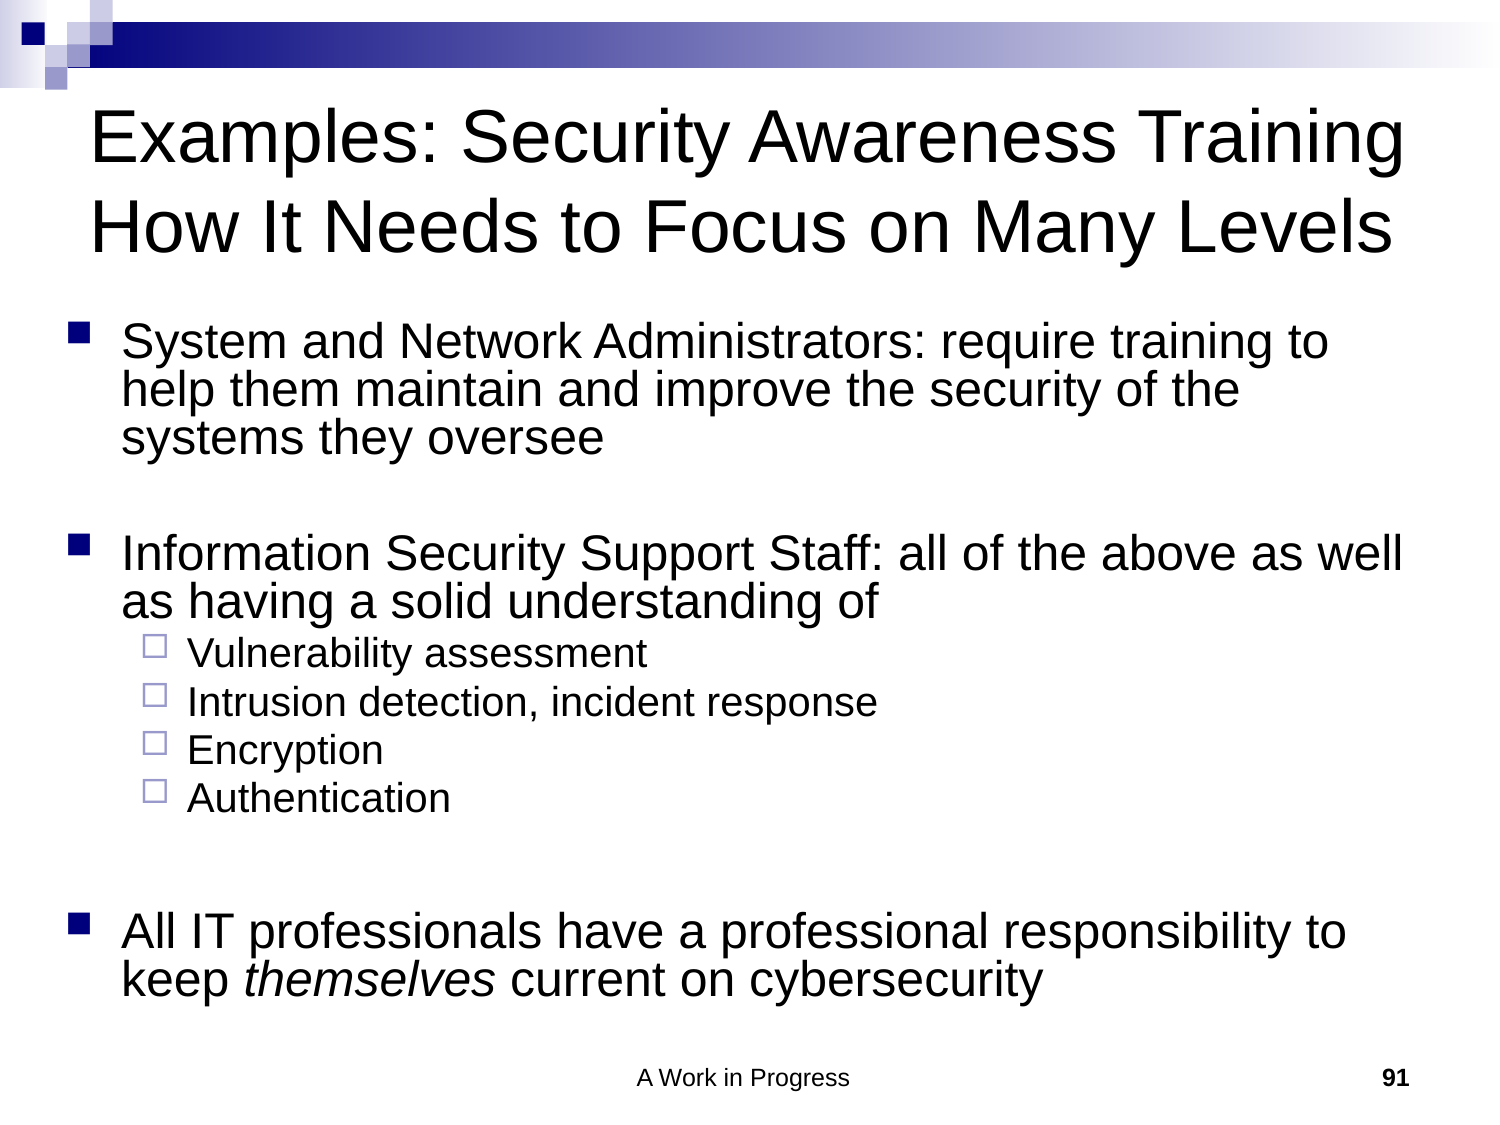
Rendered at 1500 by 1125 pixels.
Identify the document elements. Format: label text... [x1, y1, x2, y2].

slide_number 91 [1074, 1023, 1426, 1100]
list System and Network Administrators: require training to help them maintain and improve the security of the systems they oversee Information Security Support Staff: all of the above as well as having a solid understanding of Vulnerability assessment Intrusion detection, incident response Encryption Authentication All IT professionals have a professional responsibility to keep themselves current on cybersecurity [49, 312, 1438, 1013]
text_box Examples: Security Awareness Training How It Needs to Focus on Many Levels [75, 99, 1463, 255]
footer A Work in Progress [437, 1023, 1051, 1100]
